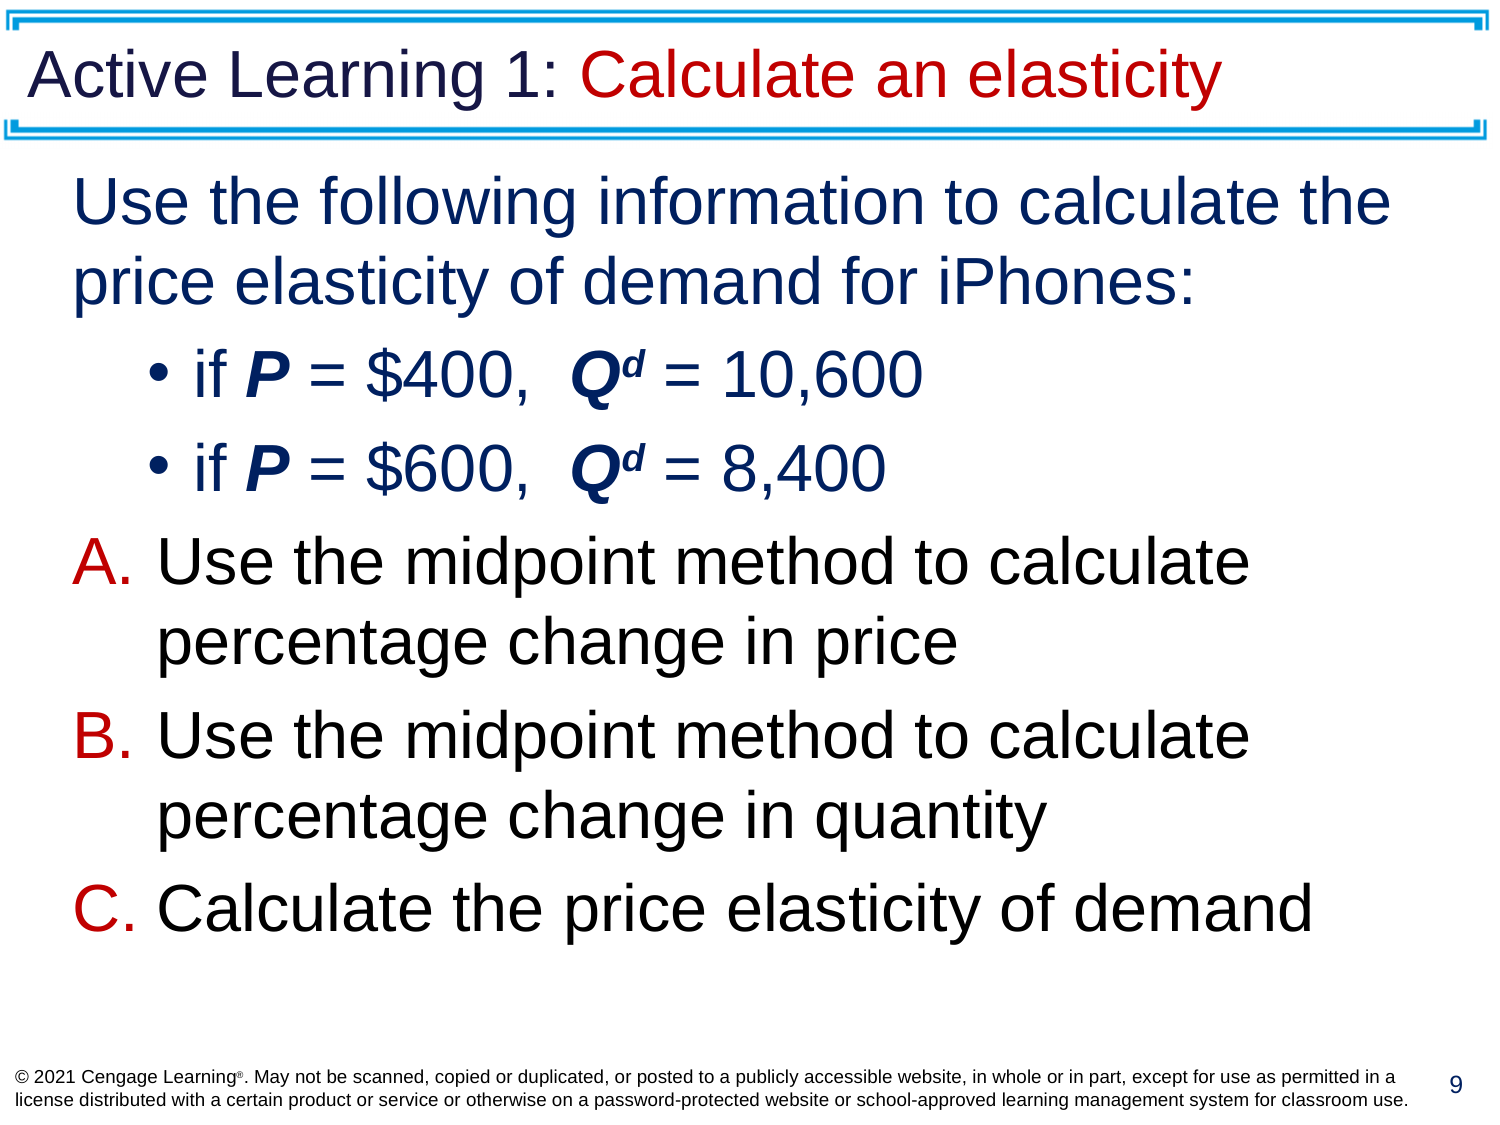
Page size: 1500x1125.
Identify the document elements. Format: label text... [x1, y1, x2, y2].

picture [0, 1, 1494, 38]
slide_number 9 [1425, 1060, 1500, 1125]
list Use the following information to calculate the price elasticity of demand for iPhones: if P = $400, Qd = 10,600 if P = $600, Qd = 8,400 Use the midpoint method to calculate percentage change in price Use the midpoint method to calculate percentage change in quantity Calculate the price elasticity of demand [56, 149, 1455, 1058]
title Active Learning 1: Calculate an elasticity [12, 16, 1475, 125]
text_box © 2021 Cengage Learning®. May not be scanned, copied or duplicated, or posted to a publicly accessible website, in whole or in part, except for use as permitted in a license distributed with a certain product or service or otherwise on a password-protected website or school-approved learning management system for classroom use. [0, 1049, 1425, 1125]
picture [1, 113, 1492, 148]
